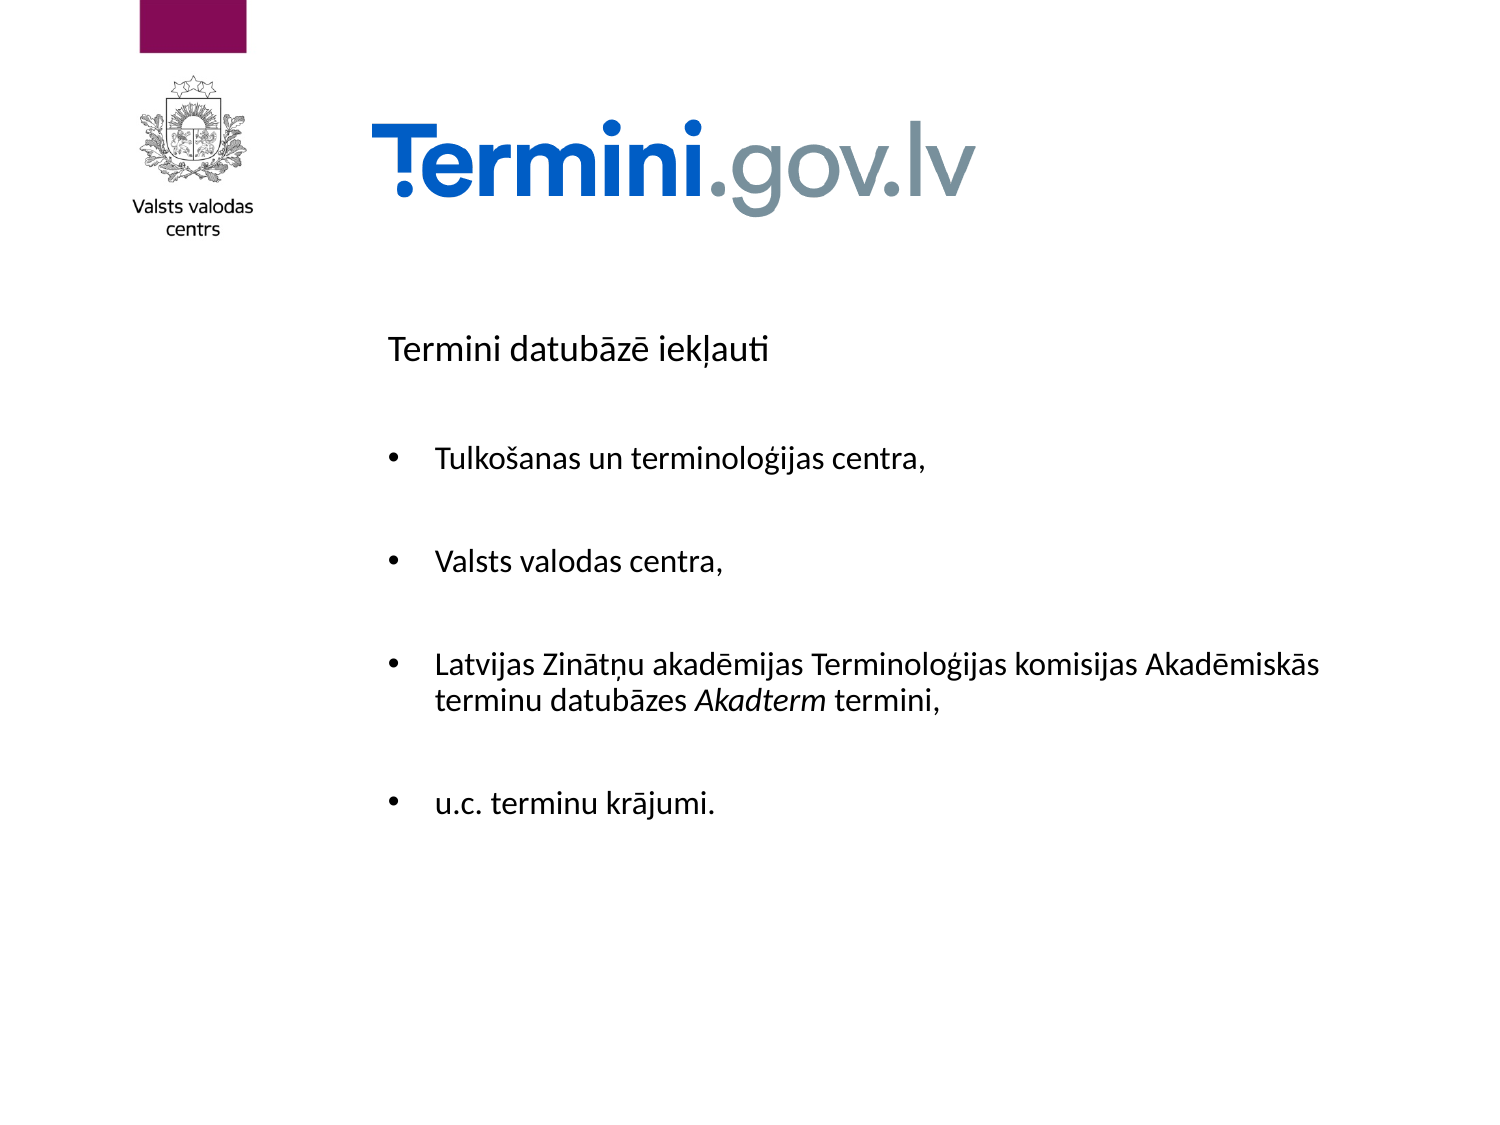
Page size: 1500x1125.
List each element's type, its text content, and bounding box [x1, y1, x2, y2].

picture [48, 0, 338, 322]
subtitle Termini datubāzē iekļauti Tulkošanas un terminoloģijas centra, Valsts valodas centra, Latvijas Zinātņu akadēmijas Terminoloģijas komisijas Akadēmiskās terminu datubāzes Akadterm termini, u.c. terminu krājumi. [372, 321, 1375, 875]
picture [372, 99, 976, 222]
